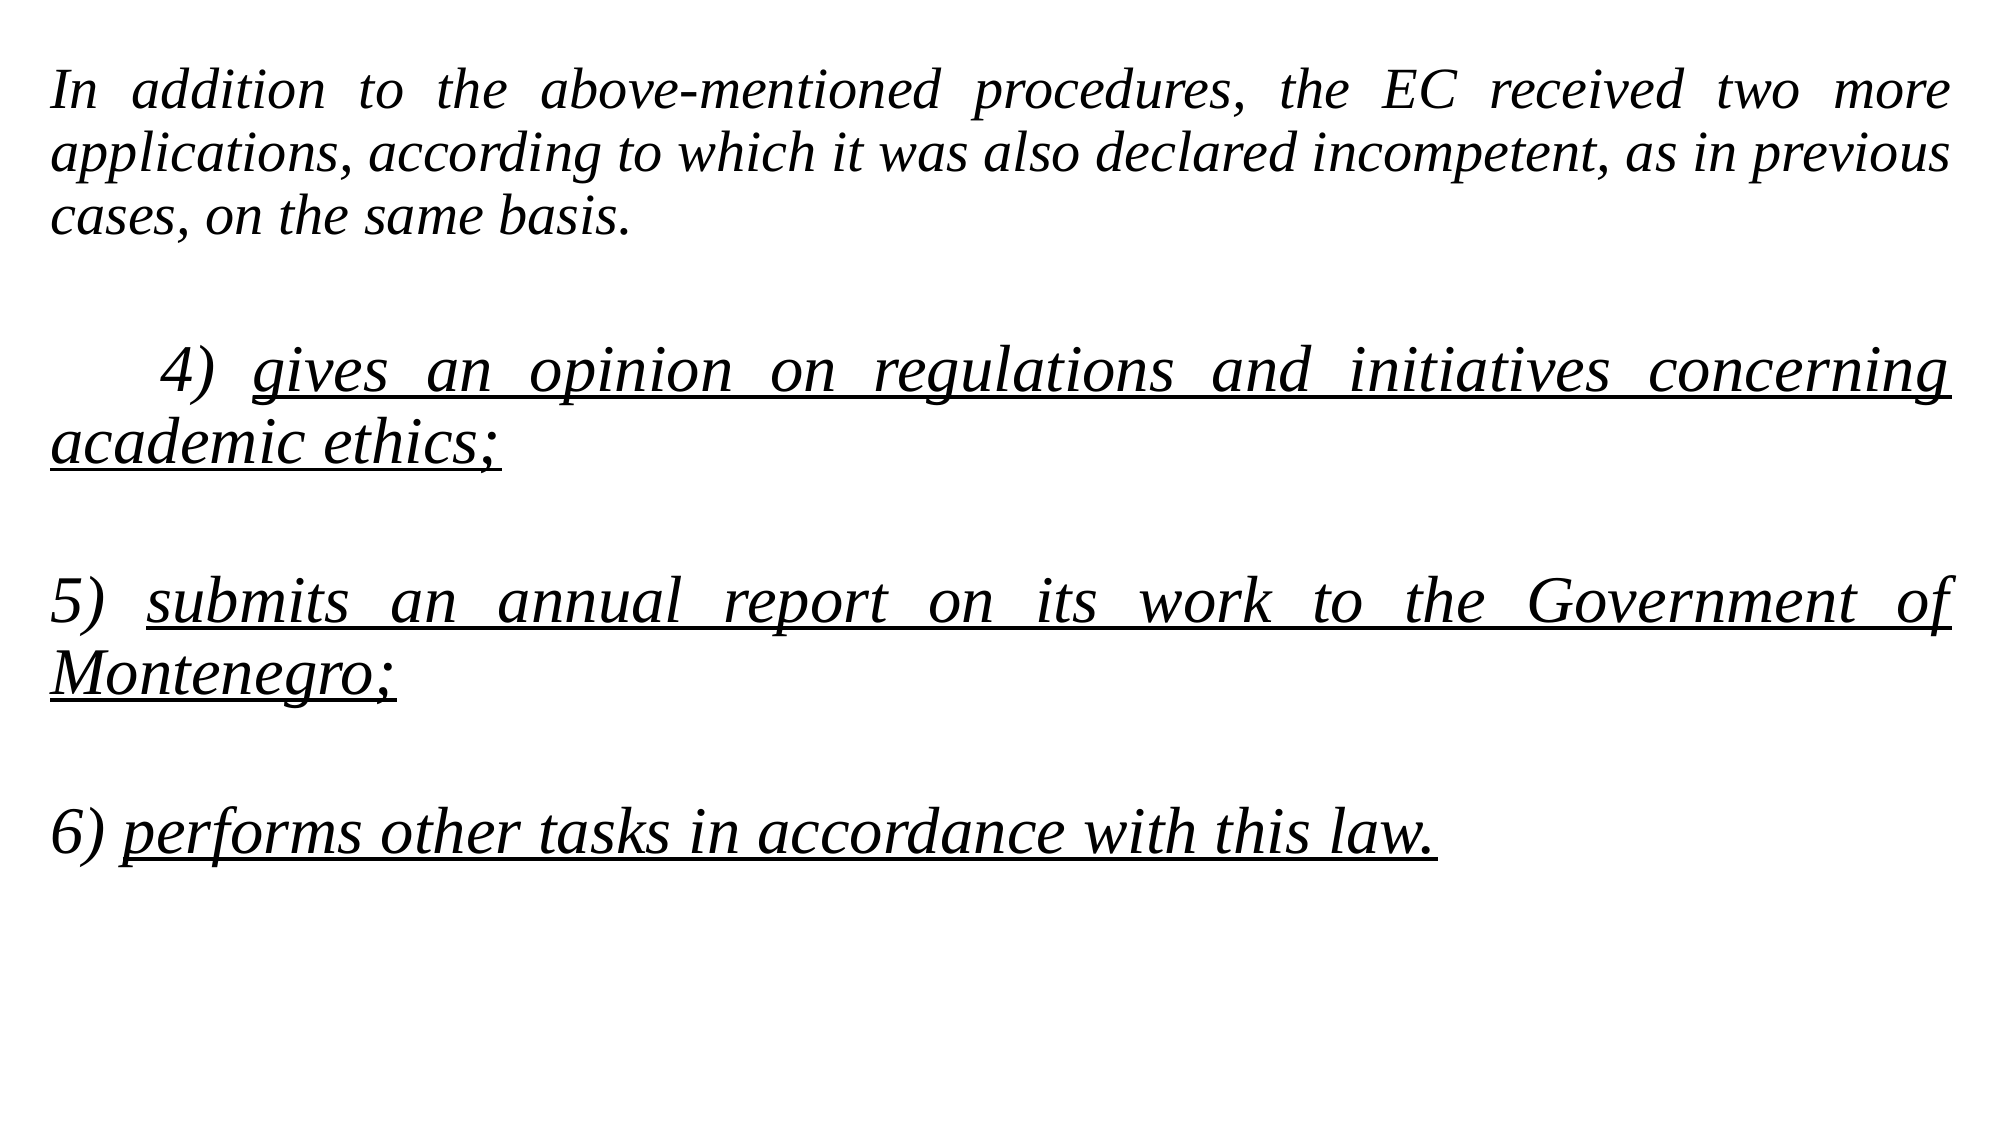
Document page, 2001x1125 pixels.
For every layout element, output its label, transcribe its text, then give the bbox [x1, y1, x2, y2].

subtitle In addition to the above-mentioned procedures, the EC received two more applications, according to which it was also declared incompetent, as in previous cases, on the same basis. 4) gives an opinion on regulations and initiatives concerning academic ethics; 5) submits an annual report on its work to the Government of Montenegro; 6) performs other tasks in accordance with this law. [35, 0, 1967, 1096]
